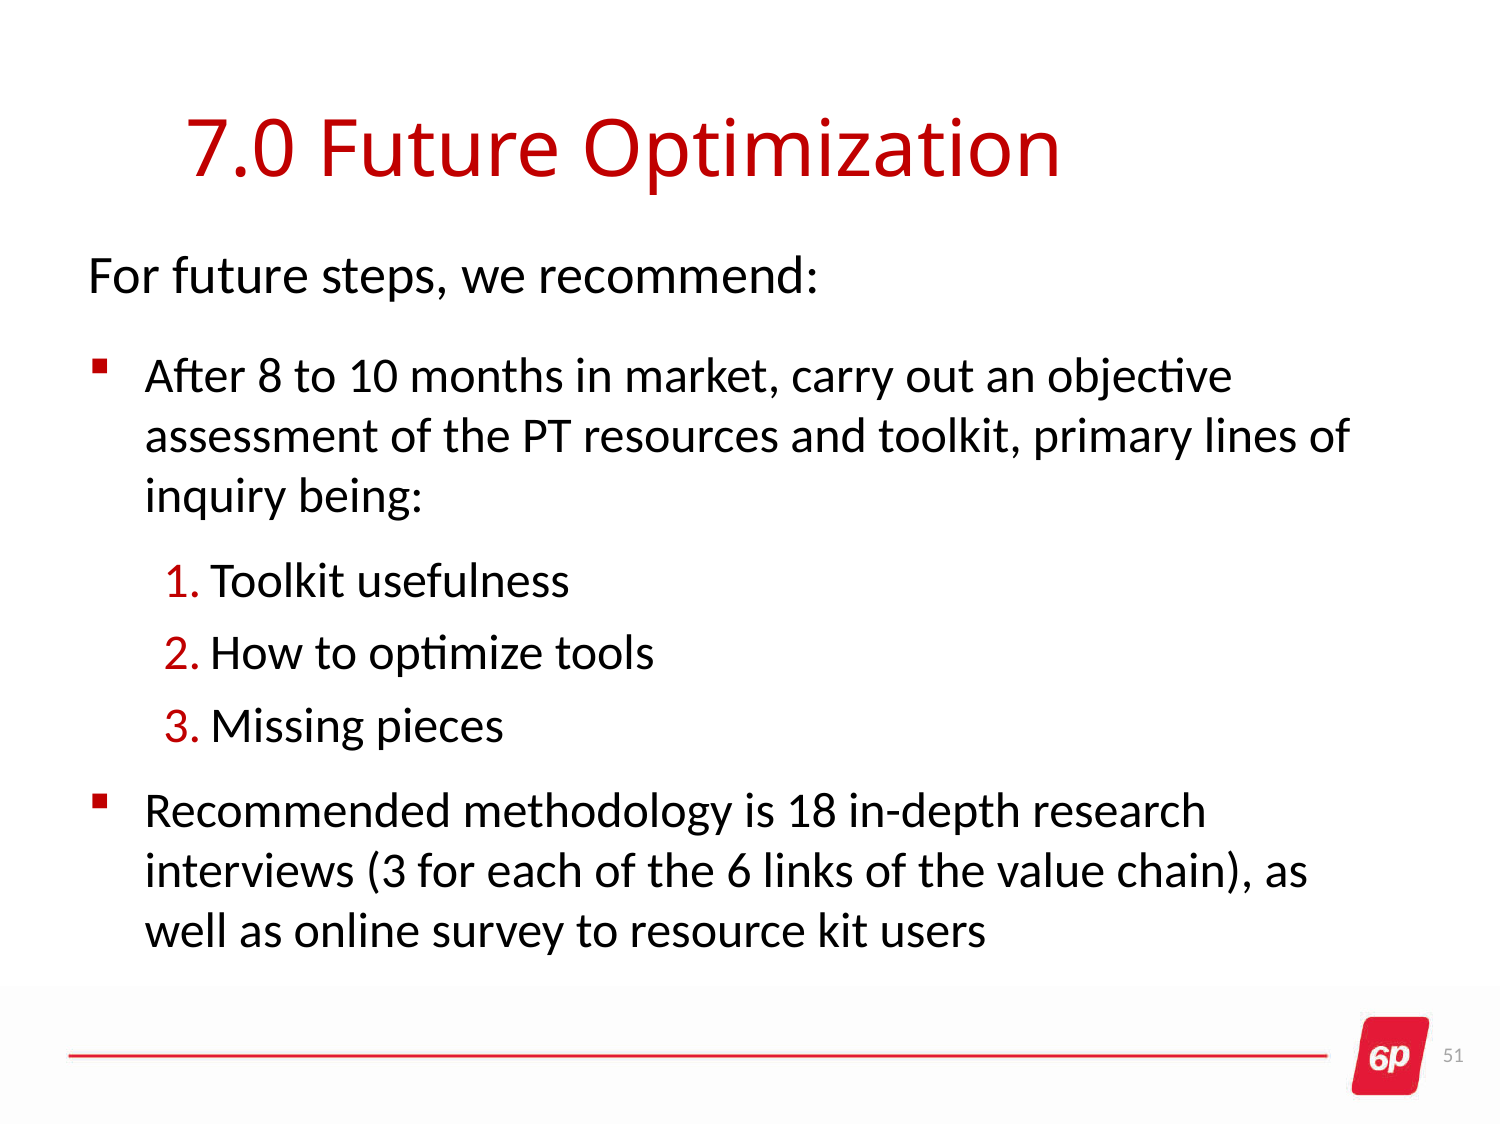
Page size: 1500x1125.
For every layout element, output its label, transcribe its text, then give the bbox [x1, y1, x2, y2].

text_box [73, 905, 1484, 1106]
list For future steps, we recommend: After 8 to 10 months in market, carry out an objective assessment of the PT resources and toolkit, primary lines of inquiry being: Toolkit usefulness How to optimize tools Missing pieces Recommended methodology is 18 in-depth research interviews (3 for each of the 6 links of the value chain), as well as online survey to resource kit users [73, 232, 1412, 802]
picture [0, 986, 1500, 1124]
slide_number 51 [1128, 1023, 1479, 1084]
title 7.0 Future Optimization [0, 0, 1500, 146]
